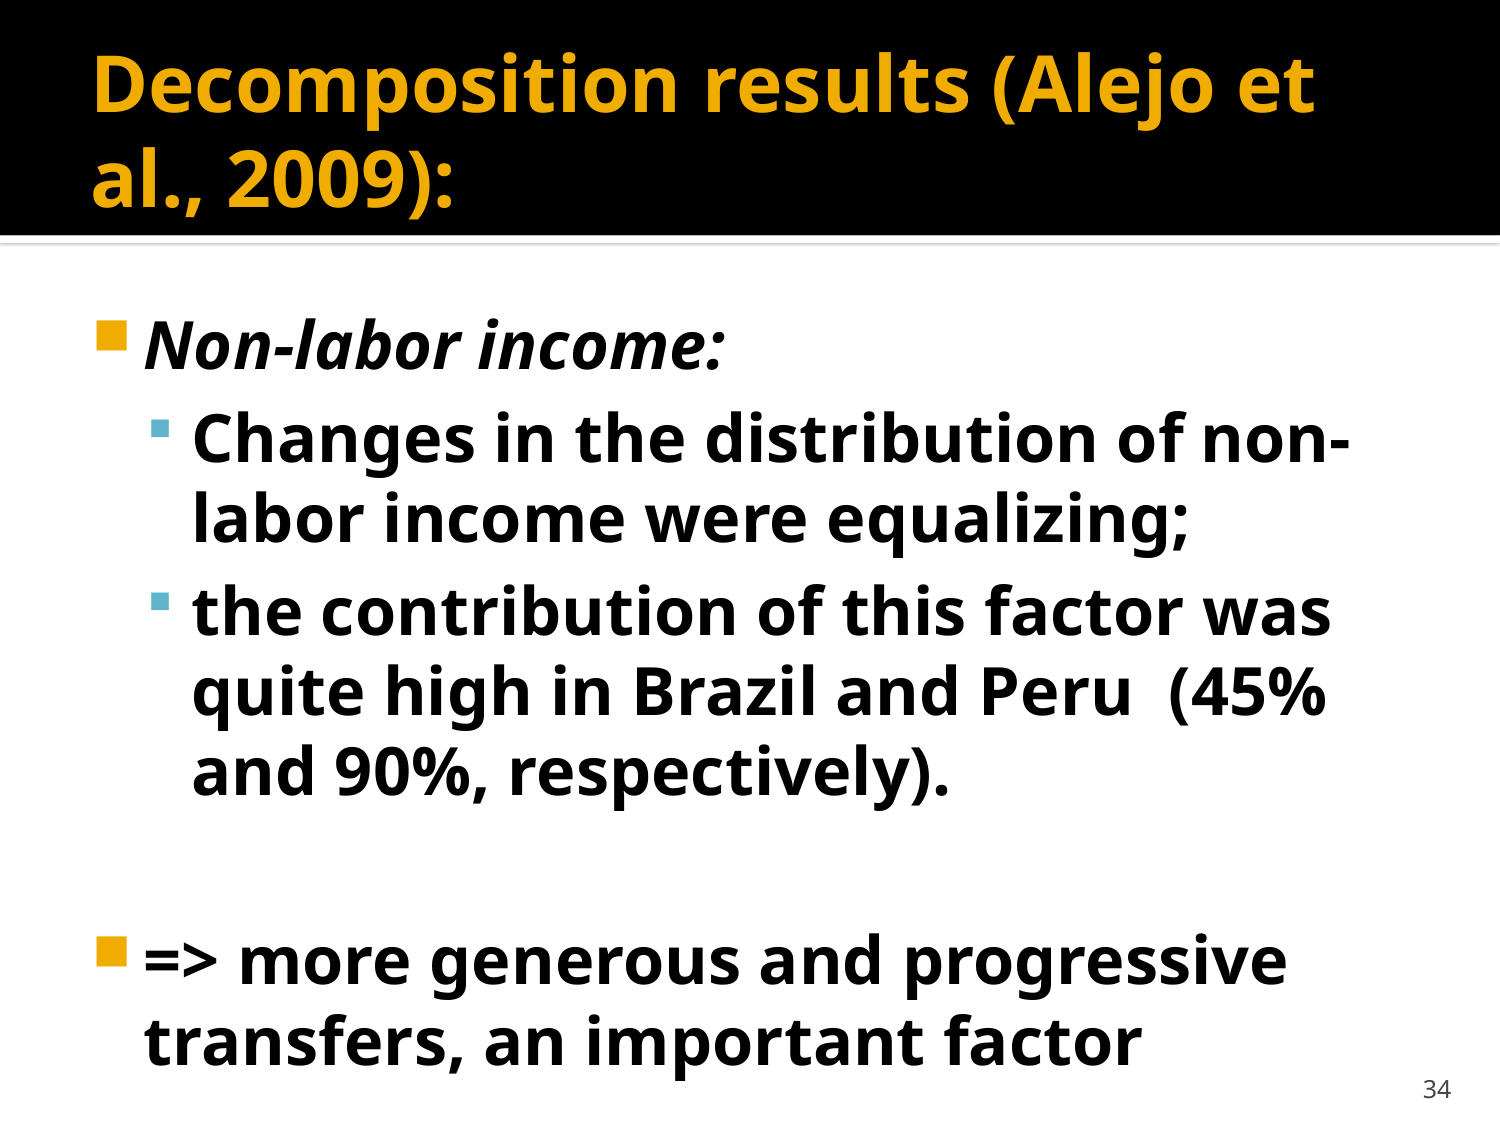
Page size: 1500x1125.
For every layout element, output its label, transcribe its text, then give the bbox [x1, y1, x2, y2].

slide_number 34 [1345, 1062, 1467, 1108]
list Non-labor income: Changes in the distribution of non-labor income were equalizing; the contribution of this factor was quite high in Brazil and Peru (45% and 90%, respectively). => more generous and progressive transfers, an important factor [62, 287, 1438, 1125]
title Decomposition results (Alejo et al., 2009): [75, 25, 1425, 231]
